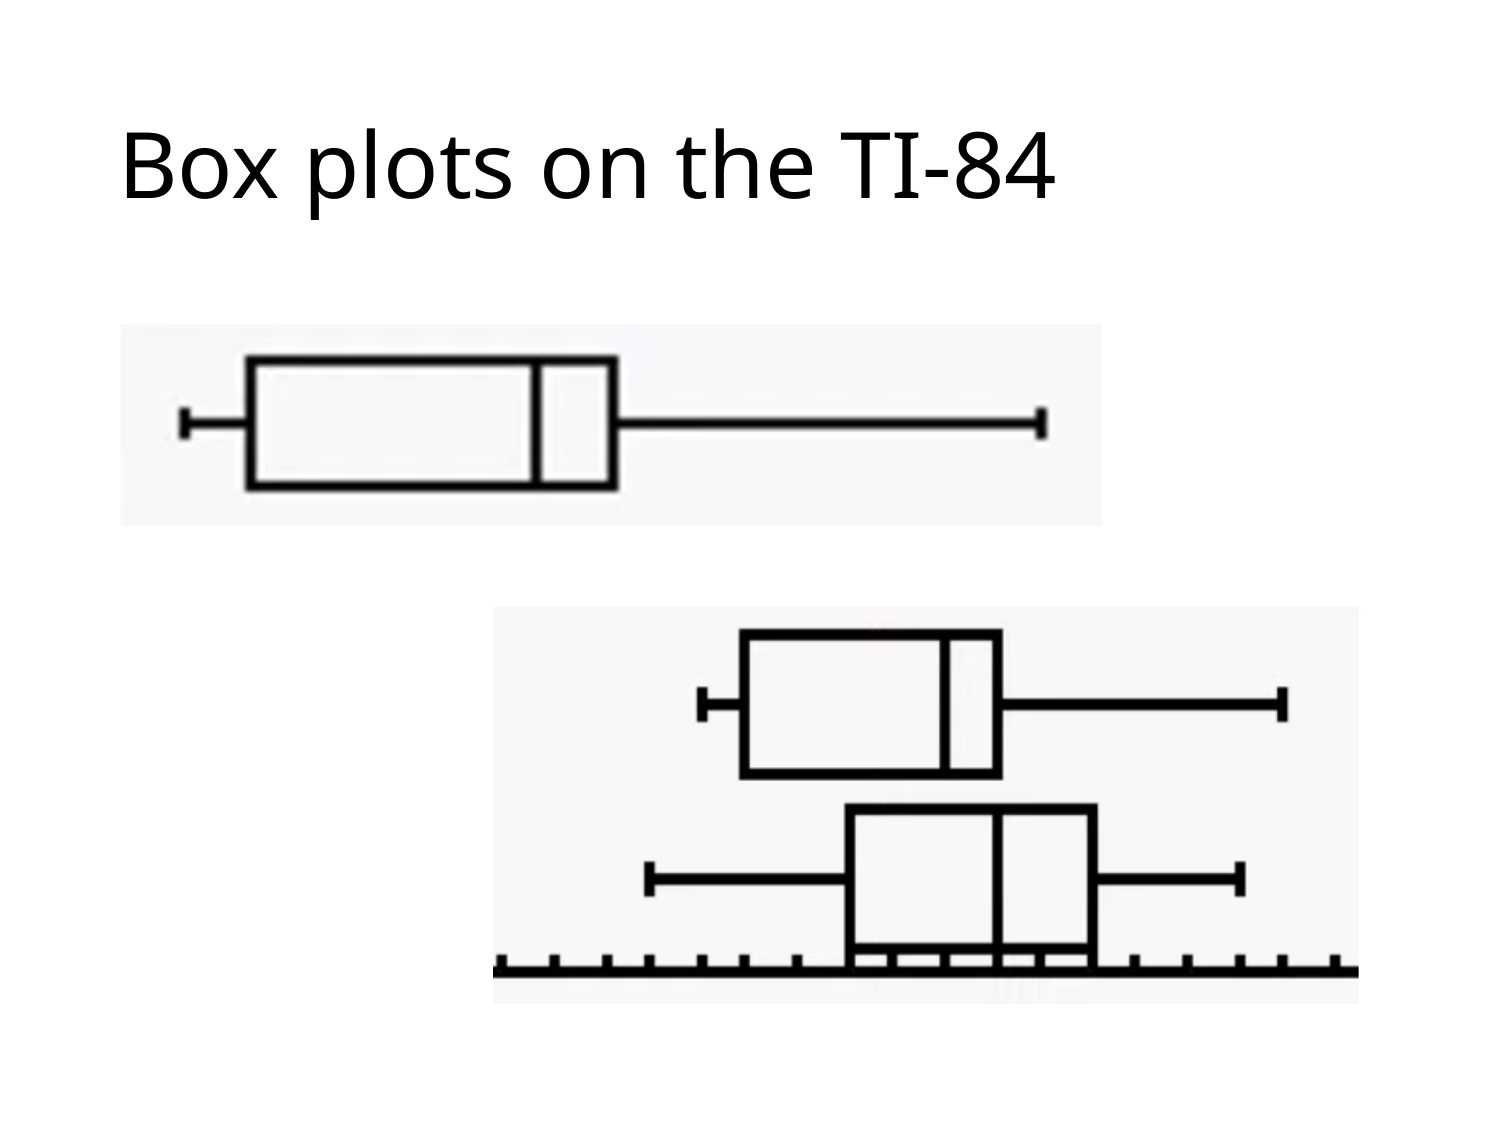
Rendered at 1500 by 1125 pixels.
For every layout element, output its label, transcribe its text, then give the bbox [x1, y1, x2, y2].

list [493, 607, 1359, 1004]
picture [120, 324, 1102, 526]
title Box plots on the TI-84 [103, 59, 1397, 278]
